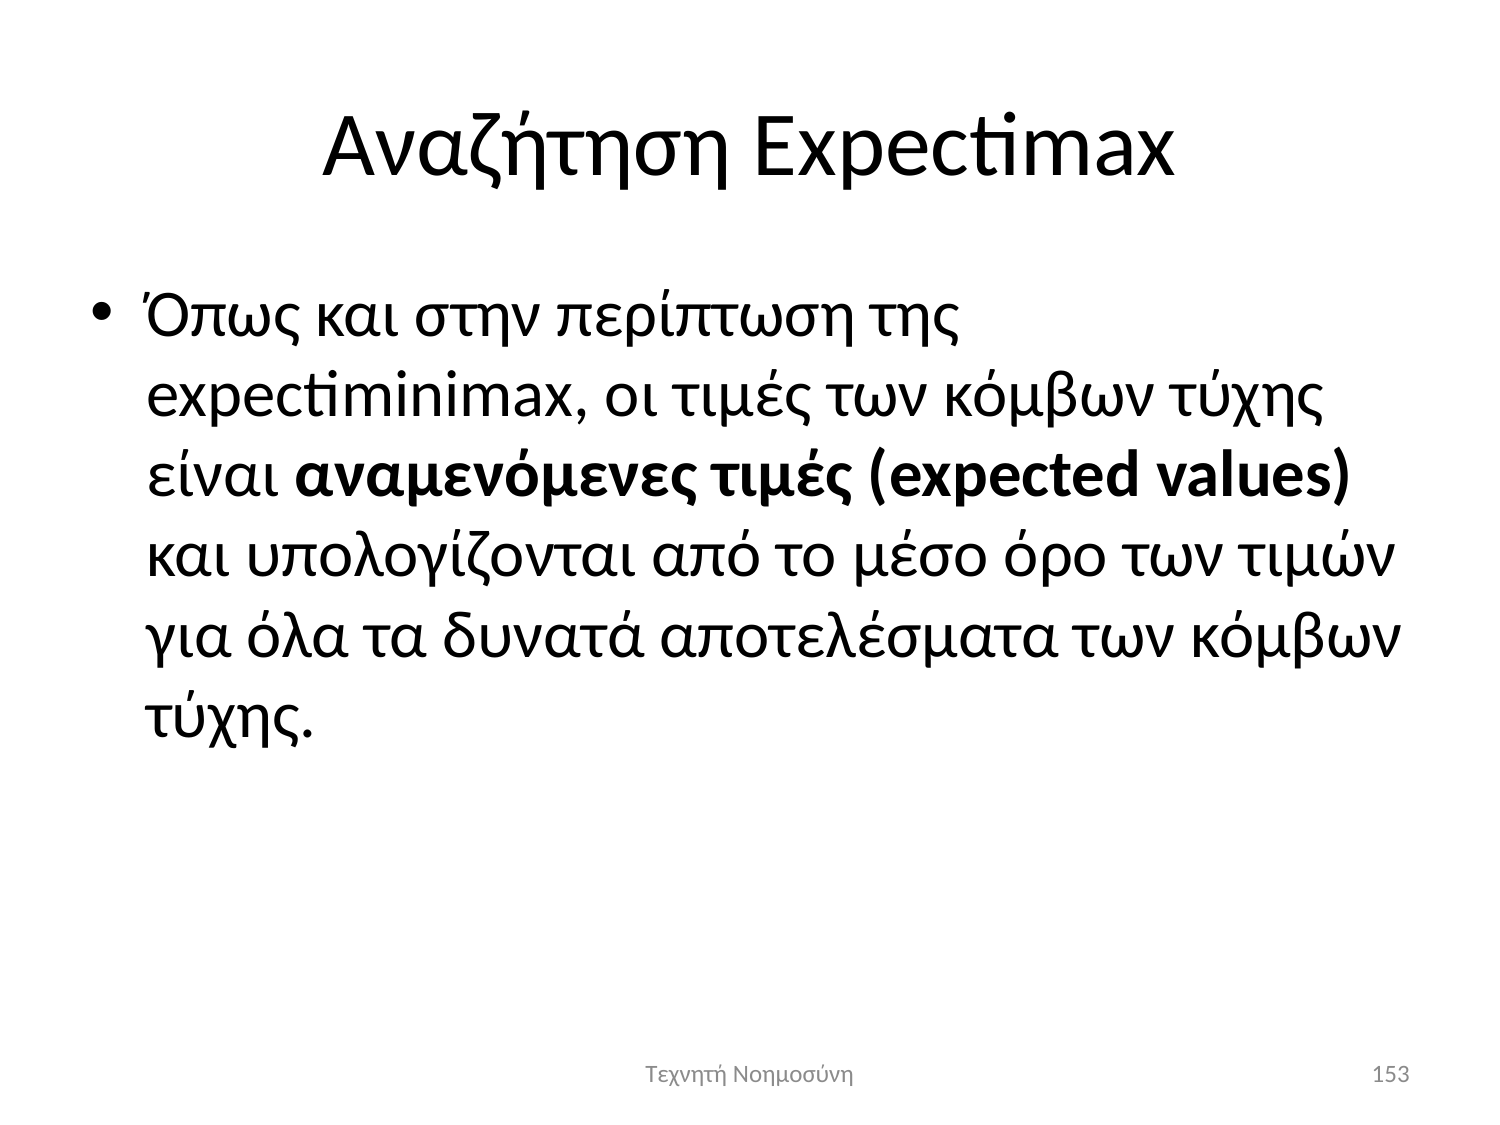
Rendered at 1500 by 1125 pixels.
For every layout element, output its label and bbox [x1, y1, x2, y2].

slide_number [1074, 1042, 1425, 1103]
footer [512, 1042, 988, 1103]
title [75, 45, 1425, 233]
list [75, 262, 1425, 1005]
